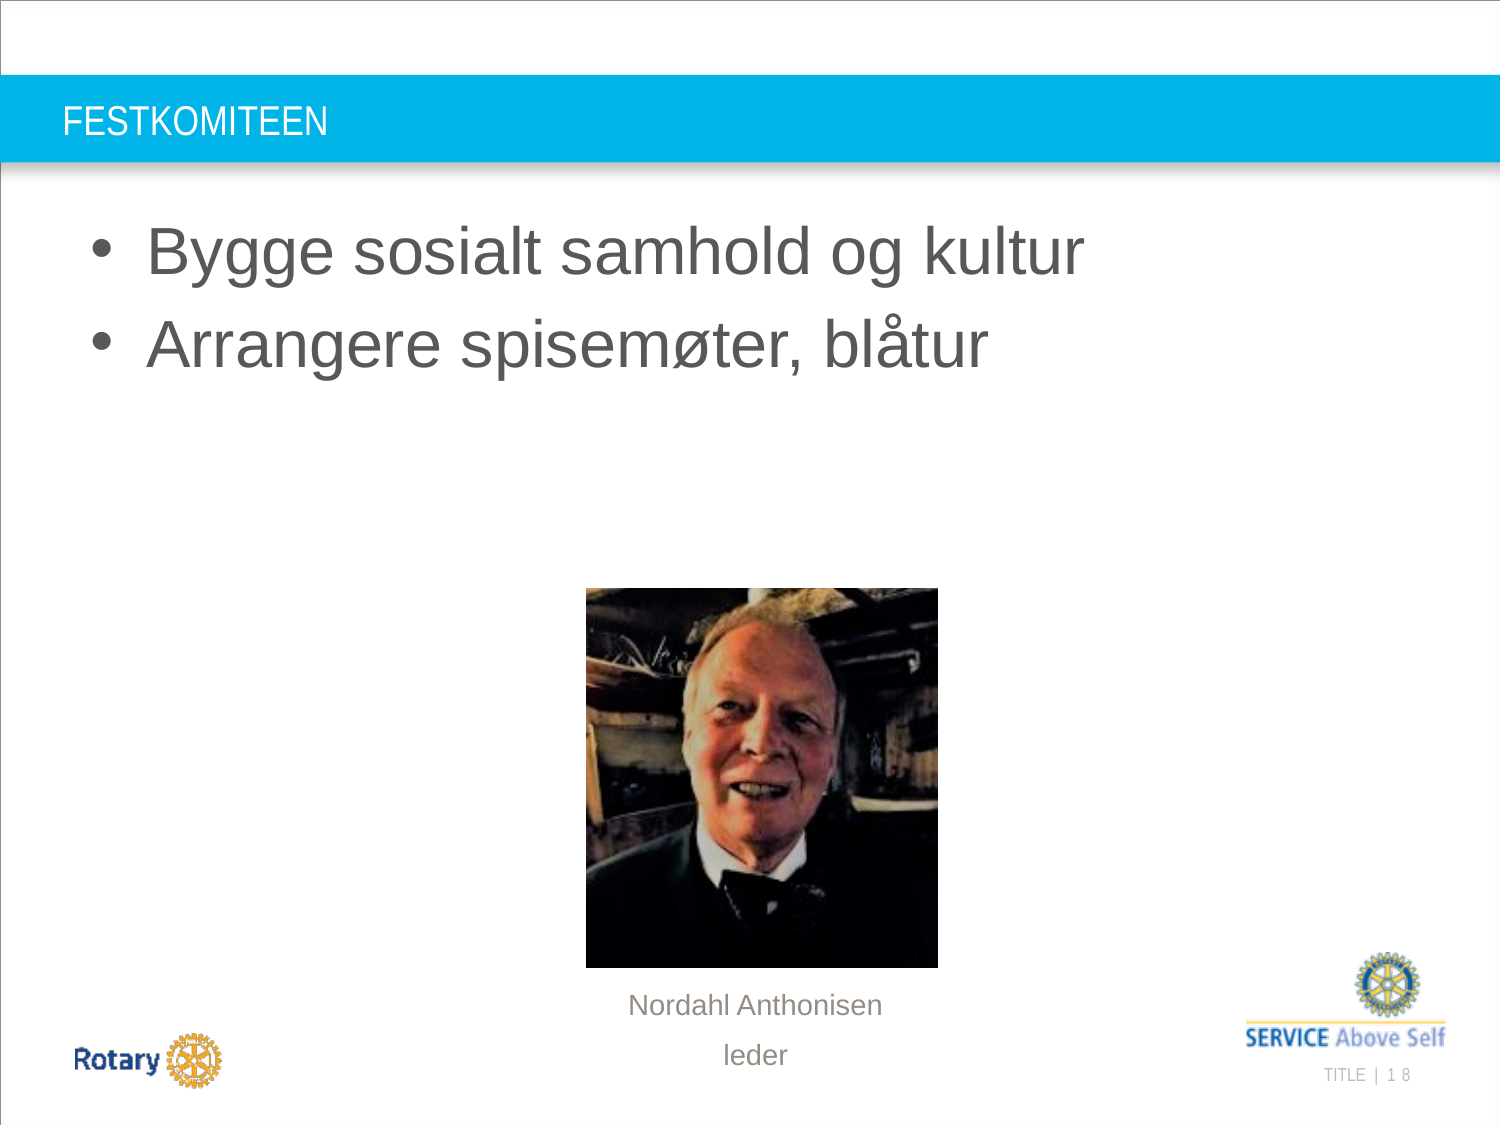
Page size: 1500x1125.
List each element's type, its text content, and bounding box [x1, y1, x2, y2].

picture [75, 1033, 222, 1089]
picture [1245, 951, 1448, 1048]
list Bygge sosialt samhold og kultur Arrangere spisemøter, blåtur [75, 200, 1425, 943]
title FESTKOMITEEN [62, 75, 1500, 163]
text_box Nordahl Anthonisen leder [454, 978, 1057, 1079]
picture [586, 588, 938, 968]
